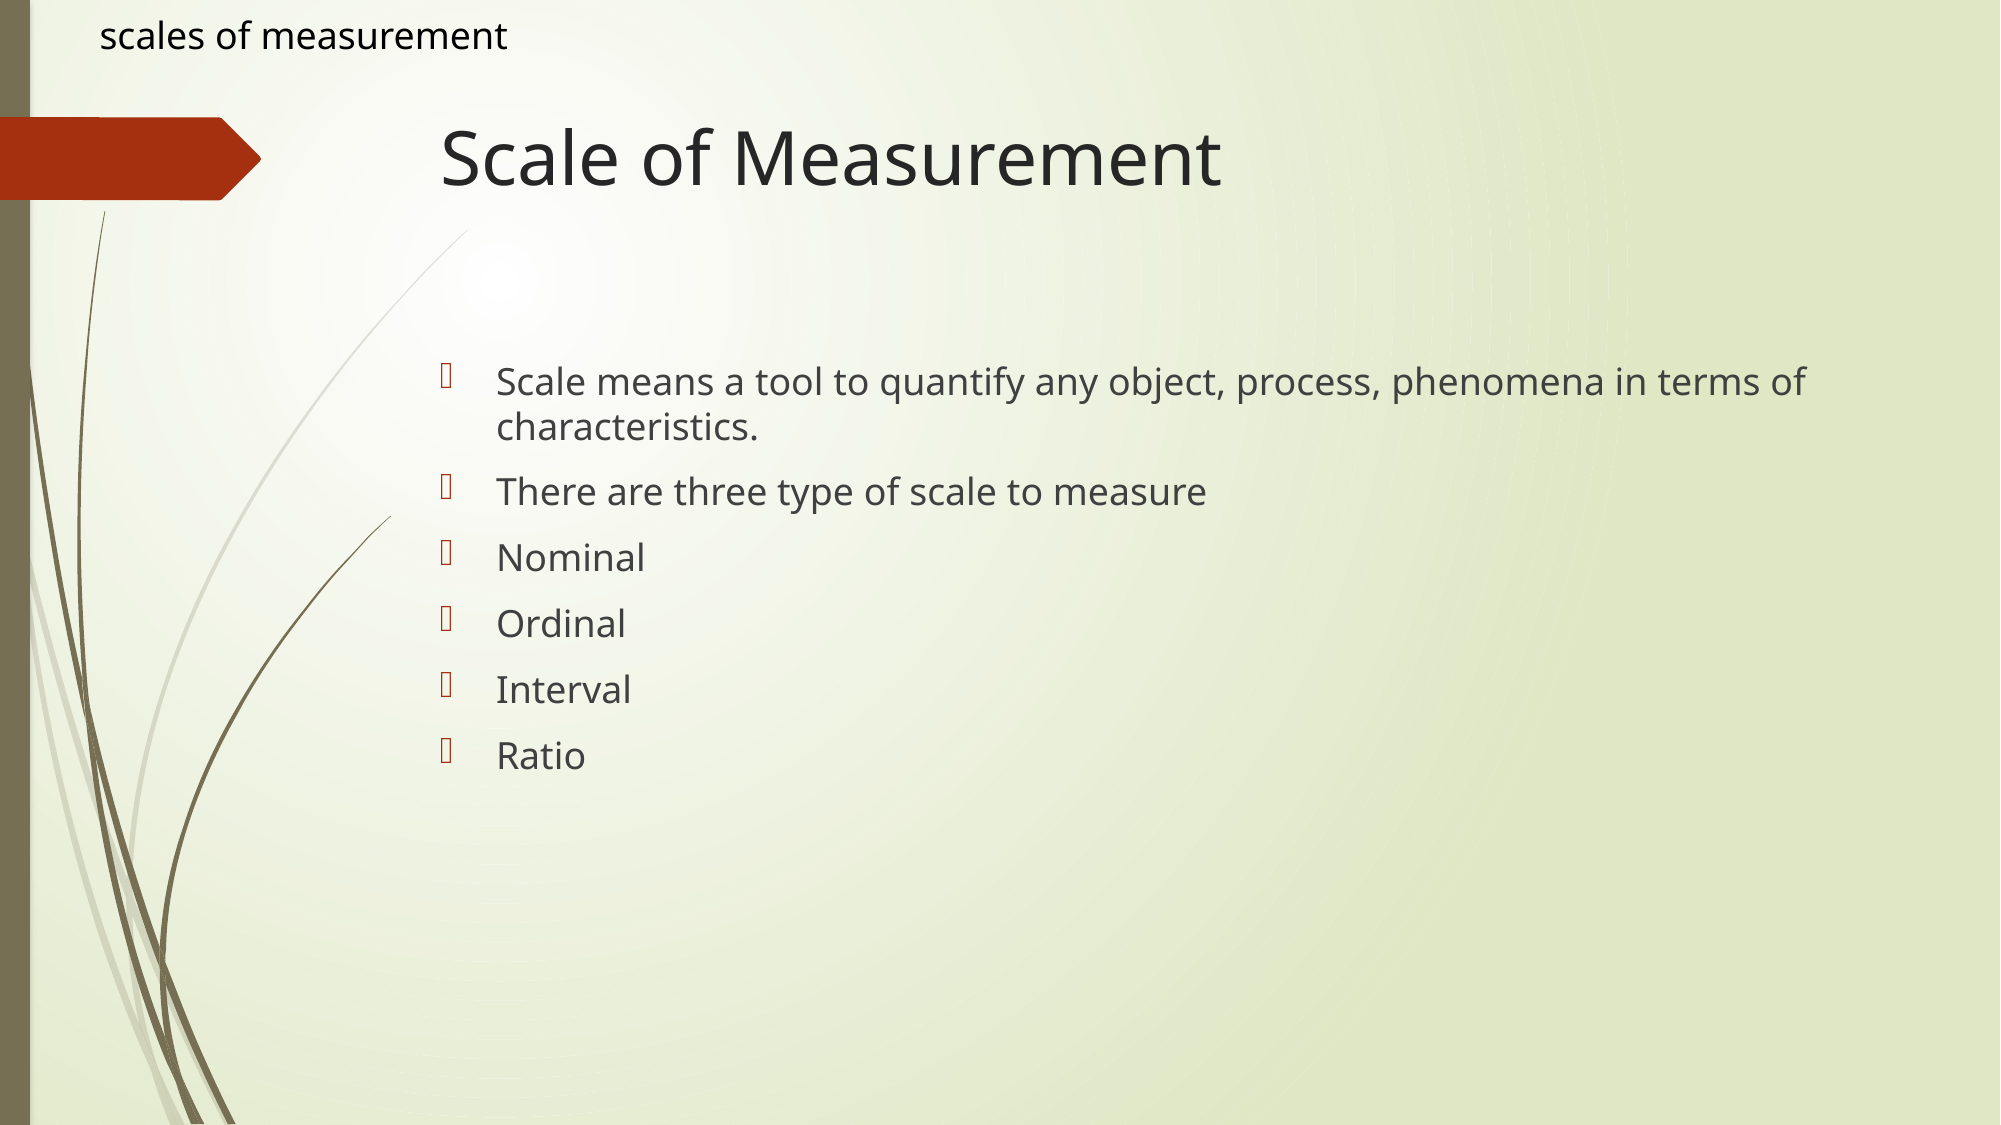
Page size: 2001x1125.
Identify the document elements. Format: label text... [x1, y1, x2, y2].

text_box scales of measurement [84, 4, 940, 64]
list Scale means a tool to quantify any object, process, phenomena in terms of characteristics. There are three type of scale to measure Nominal Ordinal Interval Ratio [424, 350, 1888, 970]
title Scale of Measurement [425, 102, 1888, 313]
